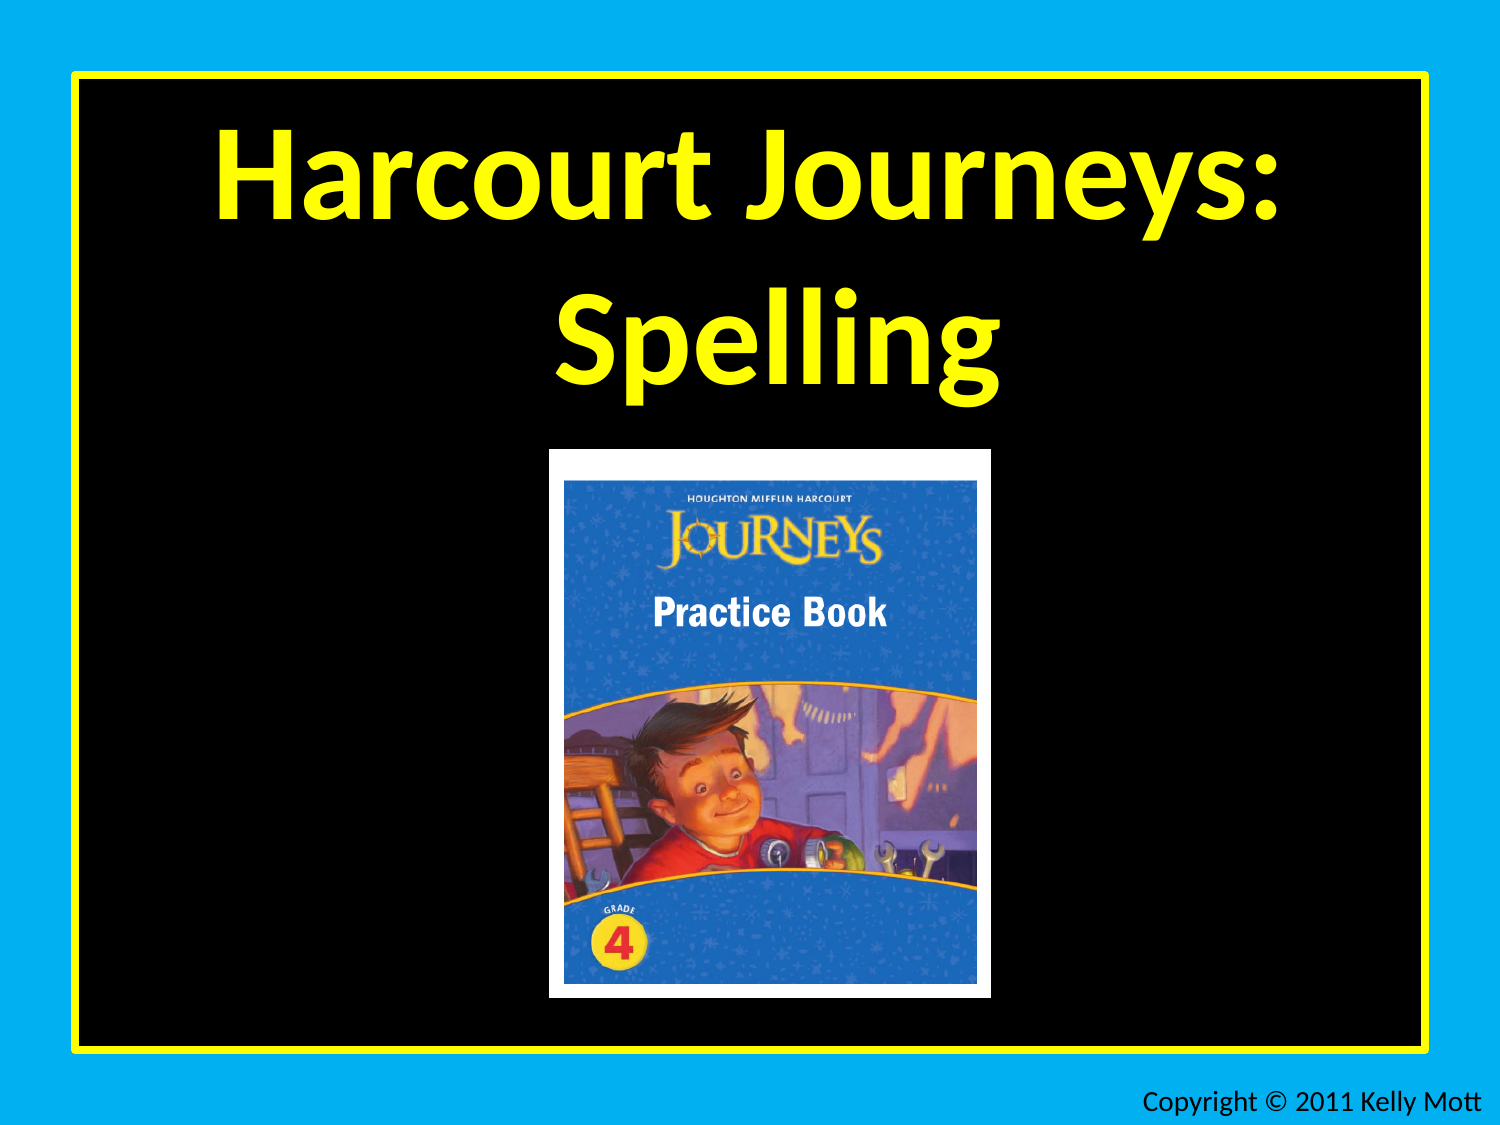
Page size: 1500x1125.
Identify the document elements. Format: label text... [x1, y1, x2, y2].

picture [72, 72, 1428, 1053]
list Harcourt Journeys: Spelling [75, 75, 1425, 1050]
text_box Copyright © 2011 Kelly Mott [1128, 1074, 1498, 1125]
